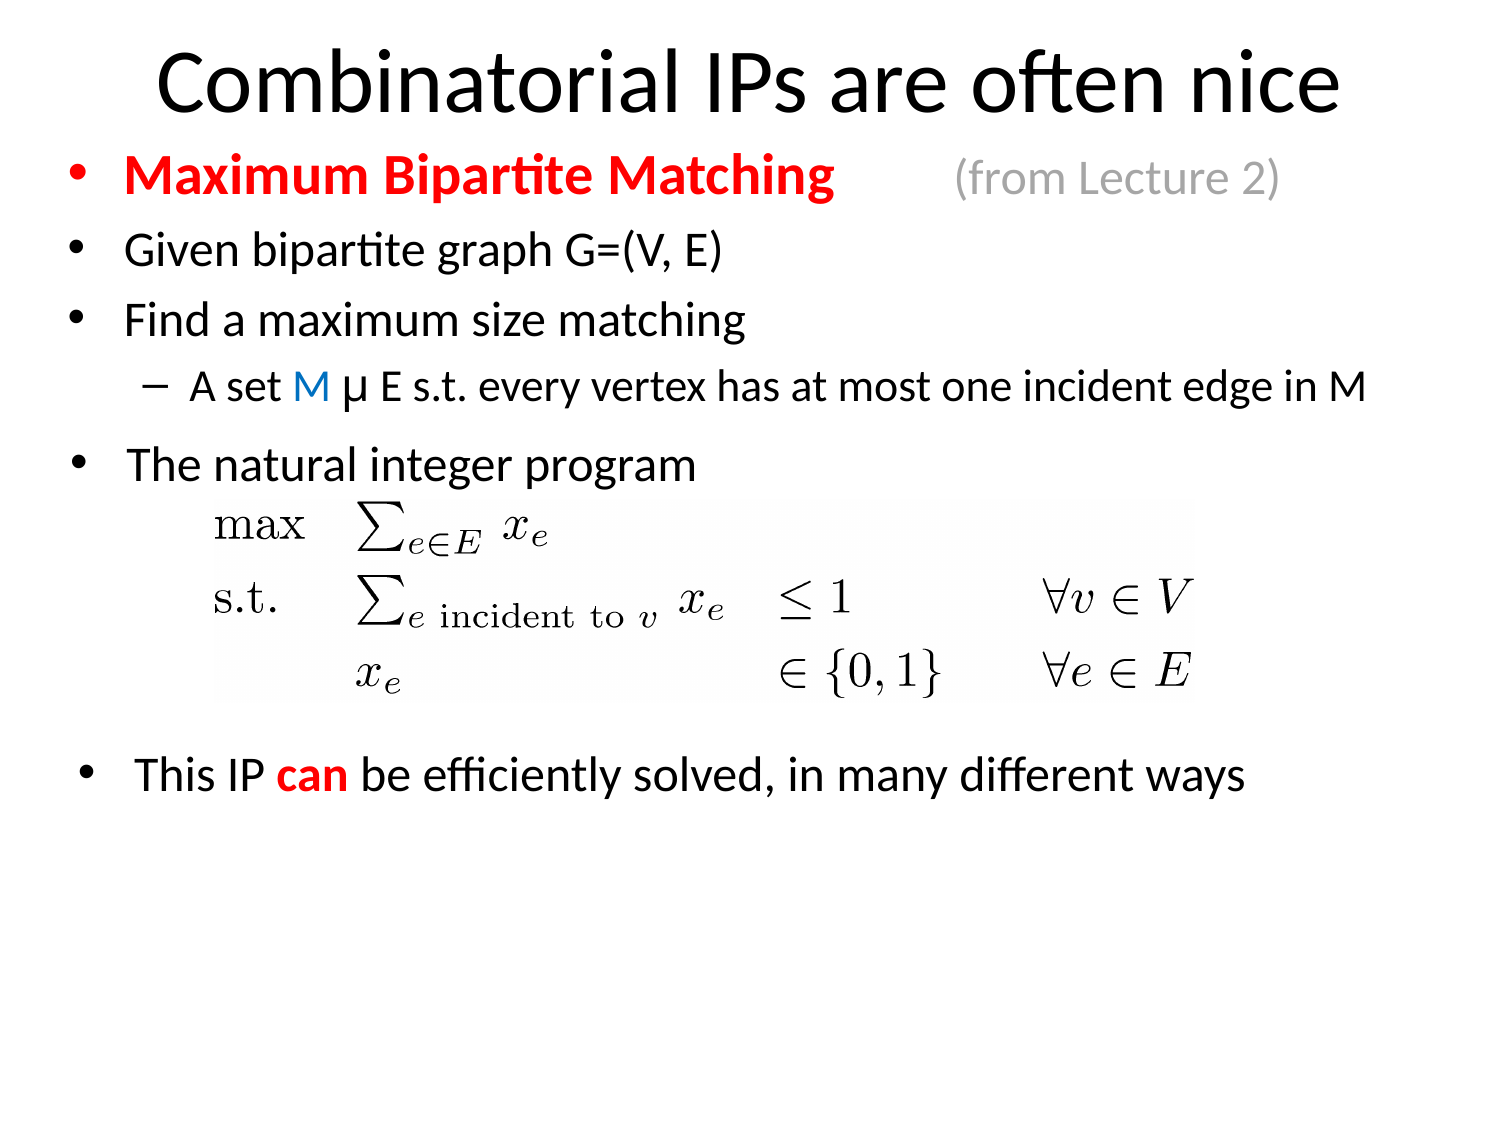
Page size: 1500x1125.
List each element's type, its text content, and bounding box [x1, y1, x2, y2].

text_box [52, 423, 1196, 703]
text_box Maximum Bipartite Matching (from Lecture 2) Given bipartite graph G=(V, E) Find a maximum size matching A set M µ E s.t. every vertex has at most one incident edge in M [52, 128, 1403, 442]
text_box This IP can be efficiently solved, in many different ways [63, 733, 1261, 809]
title Combinatorial IPs are often nice [75, 0, 1425, 152]
